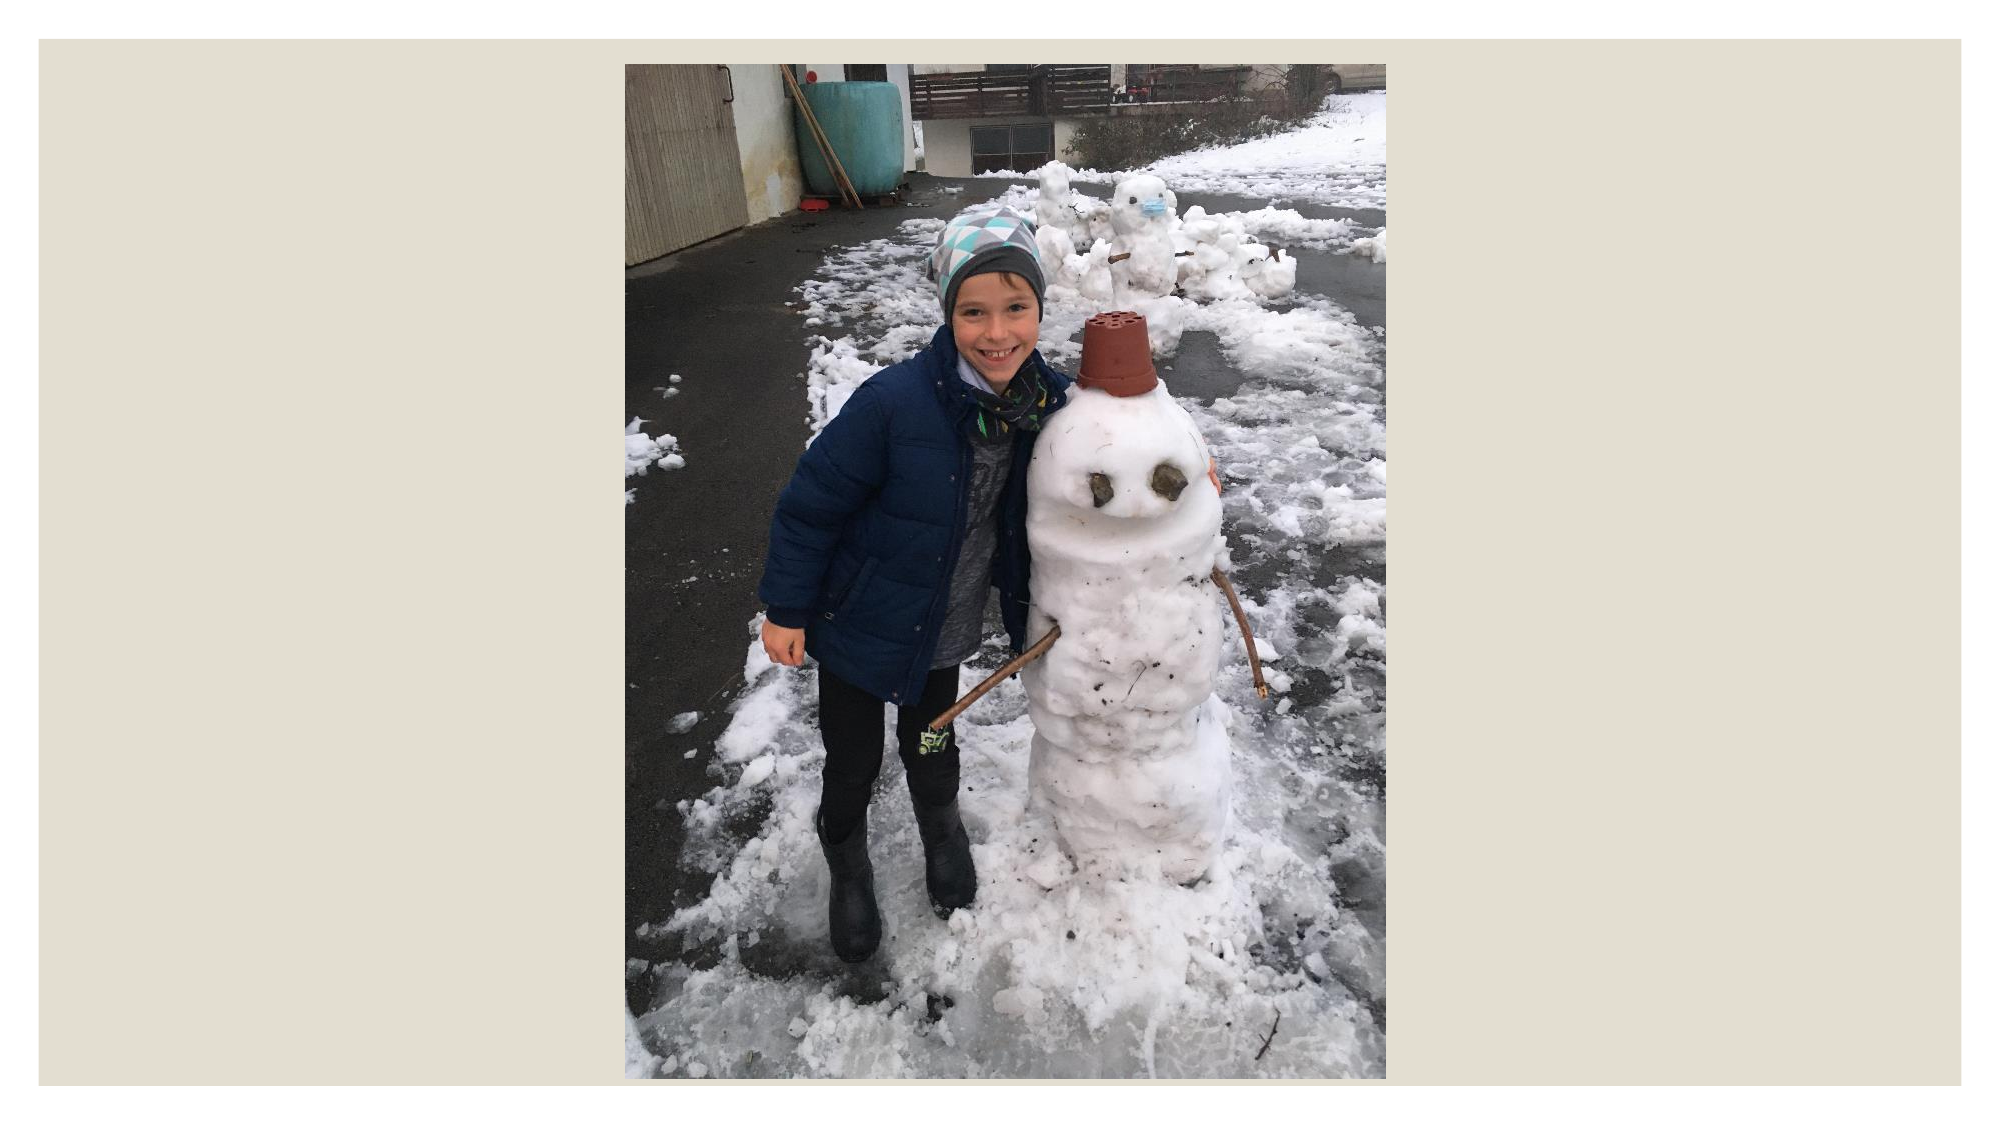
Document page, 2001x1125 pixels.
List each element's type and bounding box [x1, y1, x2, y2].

picture [625, 64, 1386, 1079]
